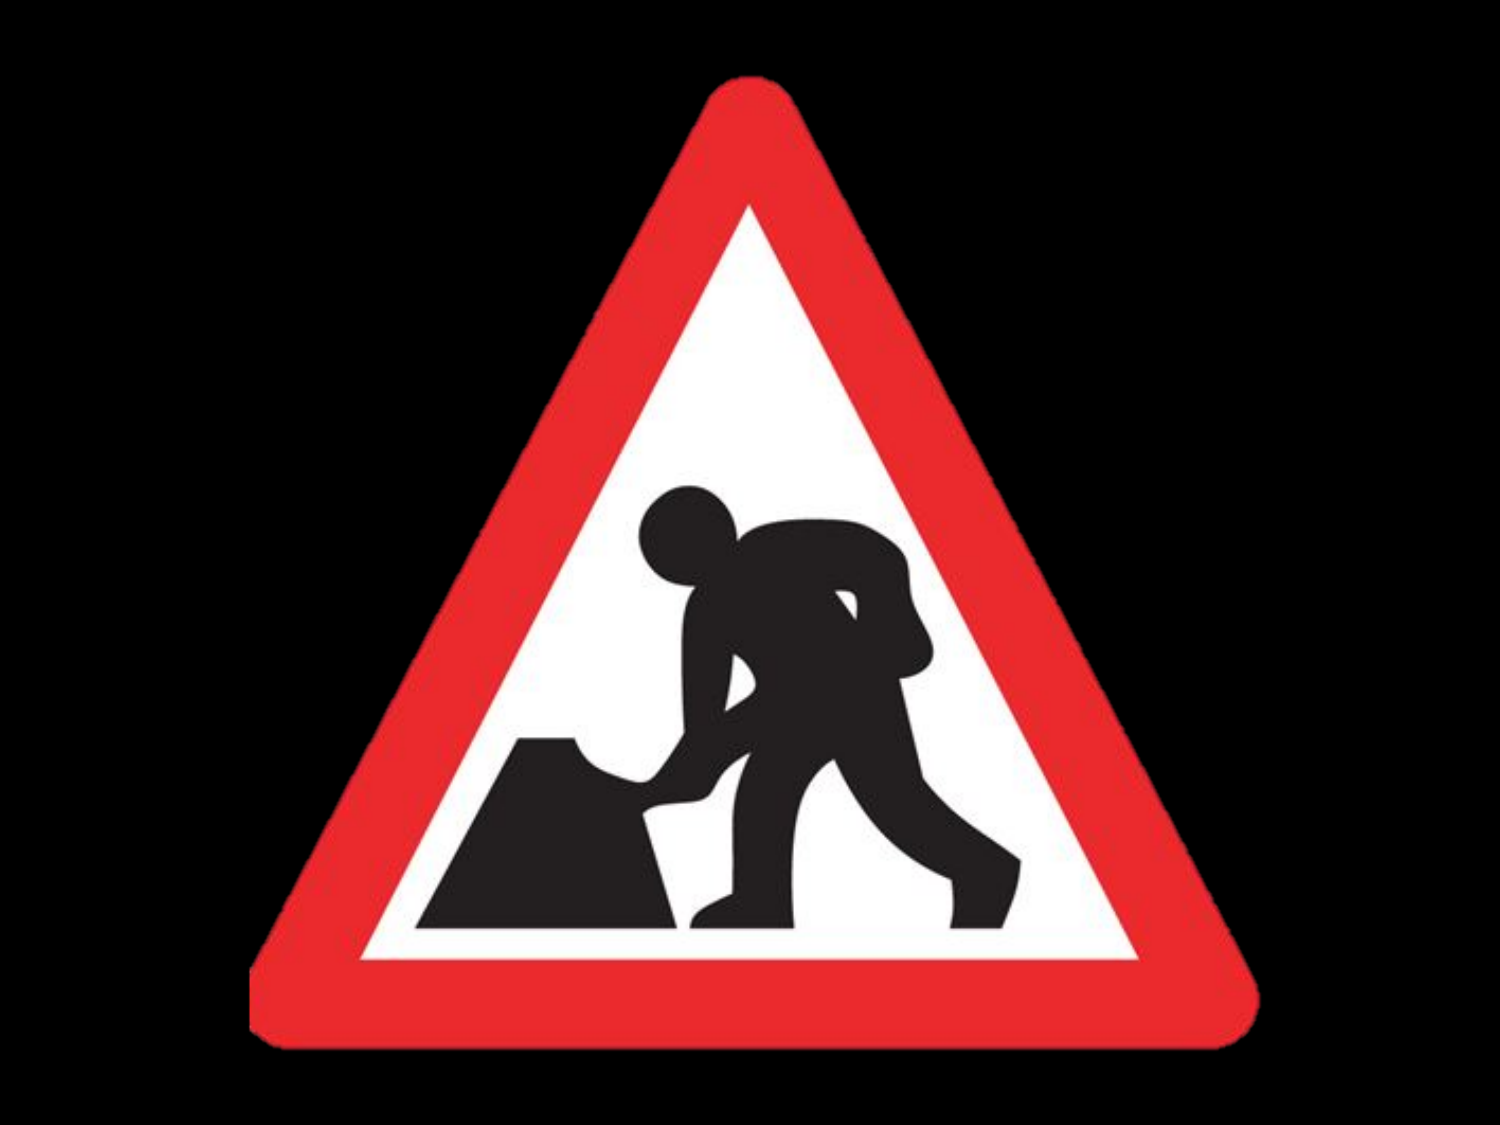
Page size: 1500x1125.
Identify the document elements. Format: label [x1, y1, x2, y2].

picture [167, 0, 1333, 1125]
